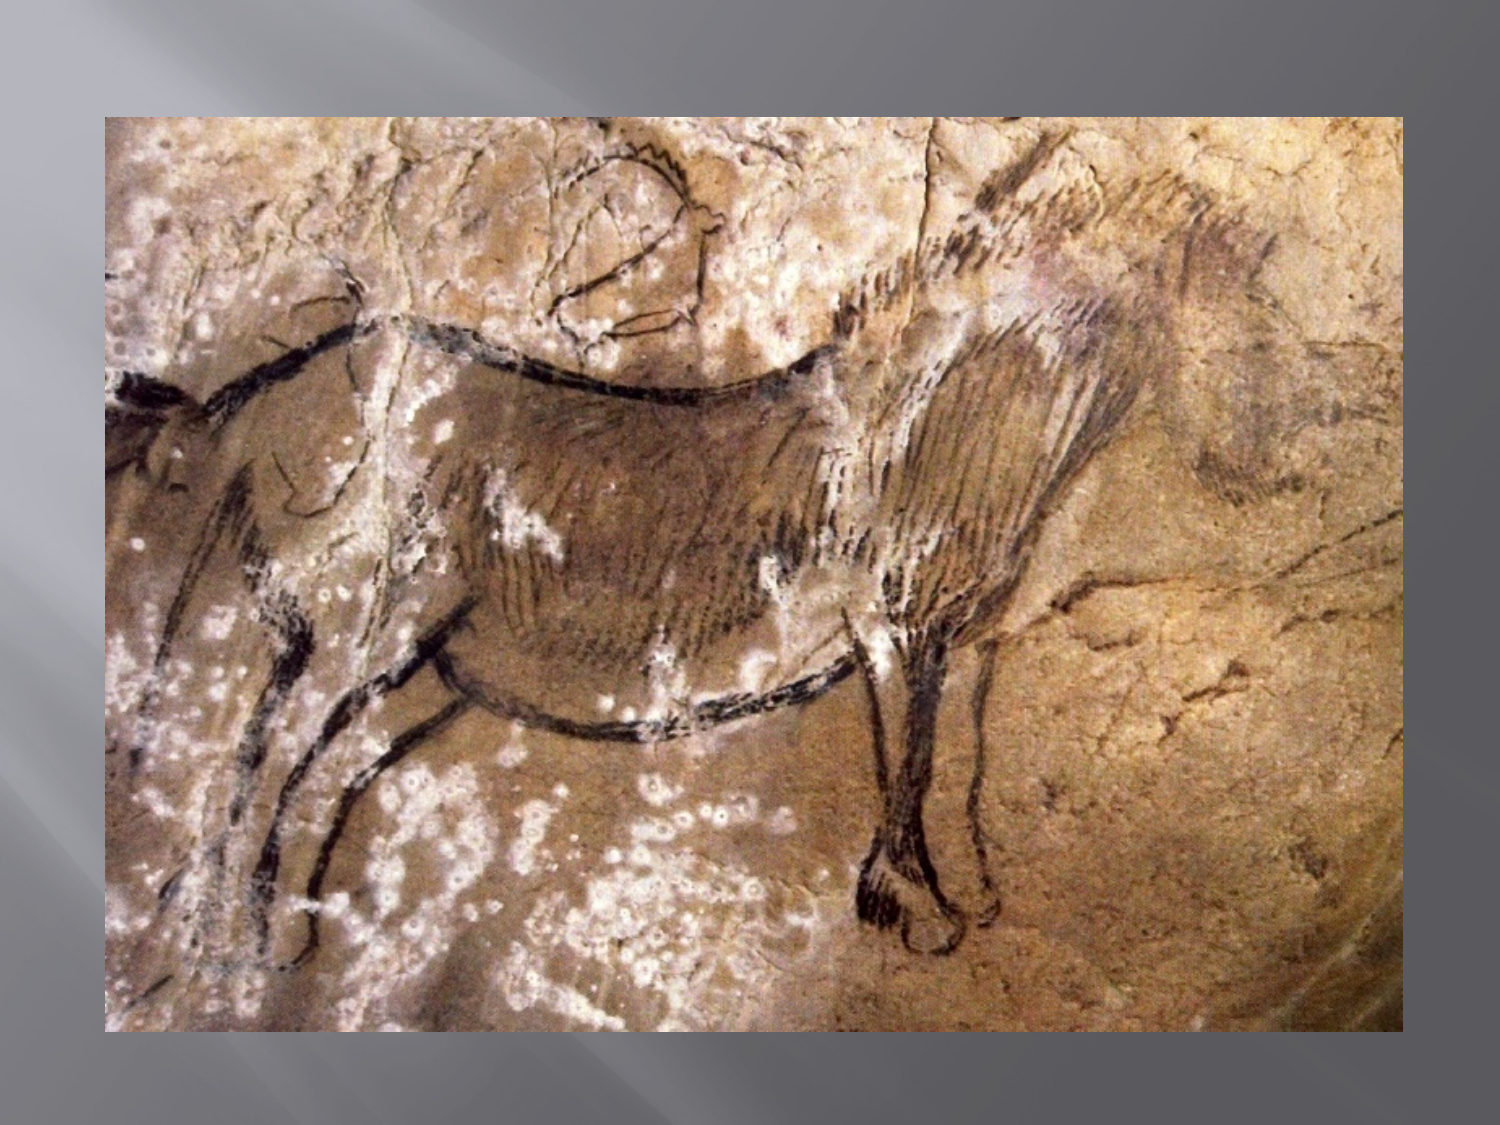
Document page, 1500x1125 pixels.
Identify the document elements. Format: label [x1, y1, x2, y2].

picture [105, 116, 1403, 1032]
